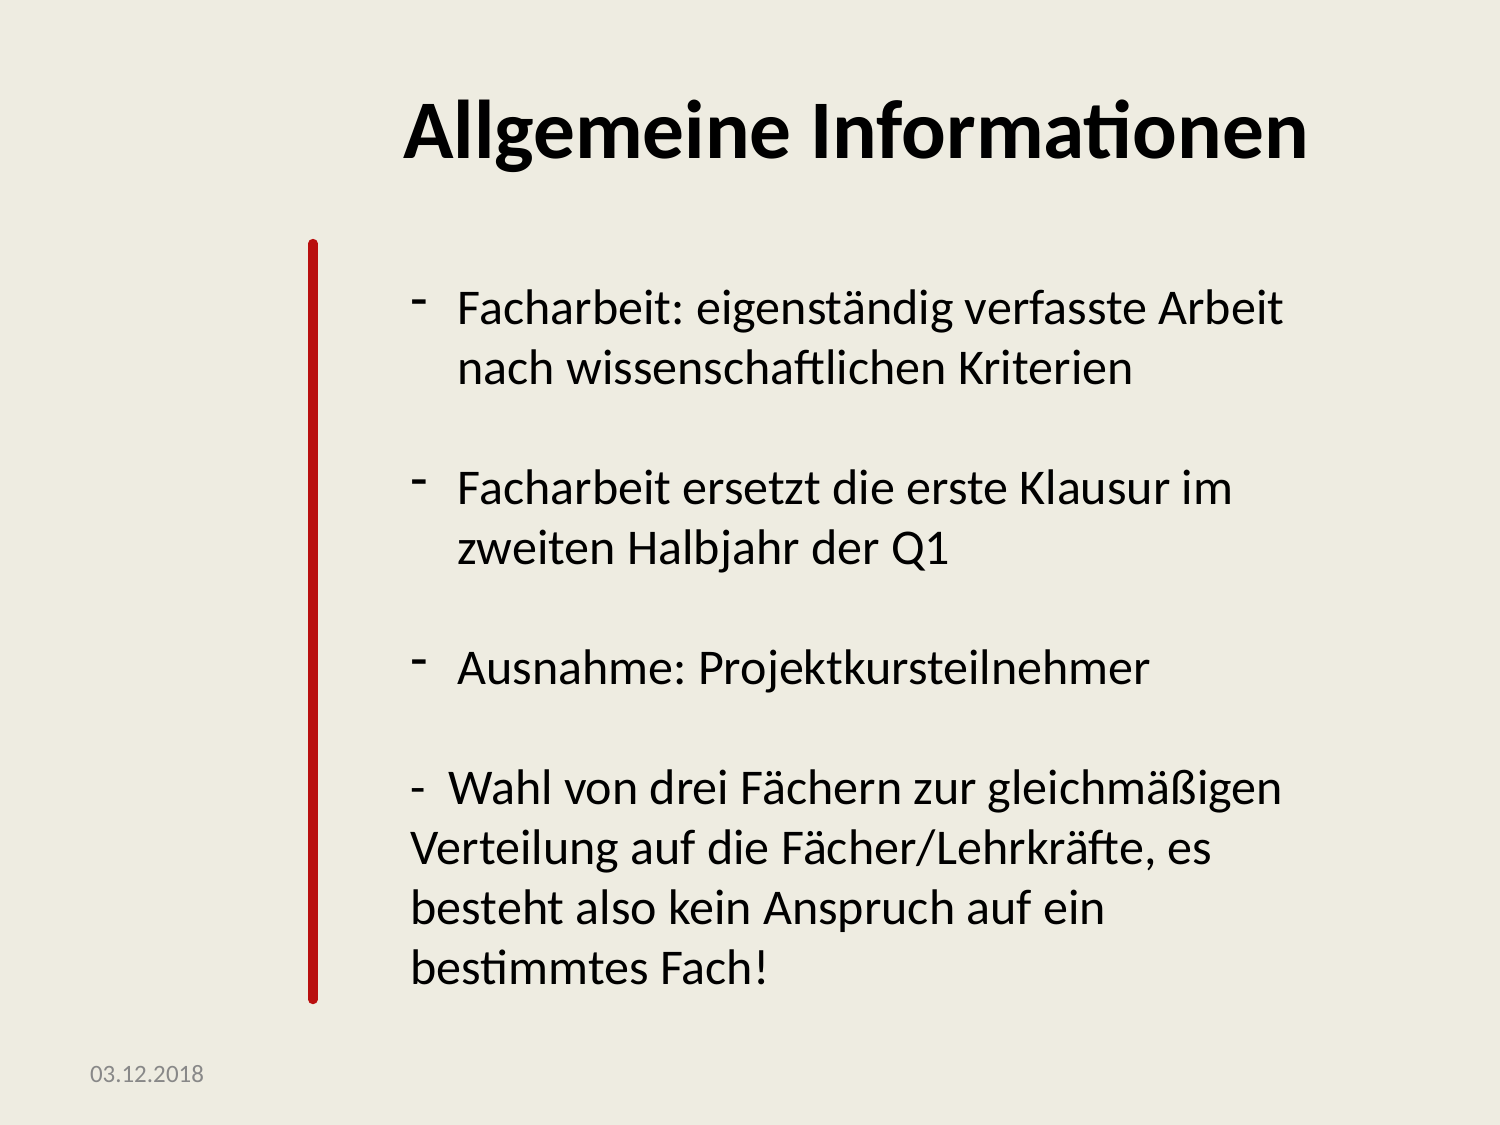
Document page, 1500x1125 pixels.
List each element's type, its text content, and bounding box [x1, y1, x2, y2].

text_box 03.12.2018 [82, 1050, 418, 1095]
text_box Facharbeit: eigenständig verfasste Arbeit nach wissenschaftlichen Kriterien Facharbeit ersetzt die erste Klausur im zweiten Halbjahr der Q1 Ausnahme: Projektkursteilnehmer - Wahl von drei Fächern zur gleichmäßigen Verteilung auf die Fächer/Lehrkräfte, es besteht also kein Anspruch auf ein bestimmtes Fach! [403, 267, 1357, 1003]
title Allgemeine Informationen [336, 30, 1377, 219]
